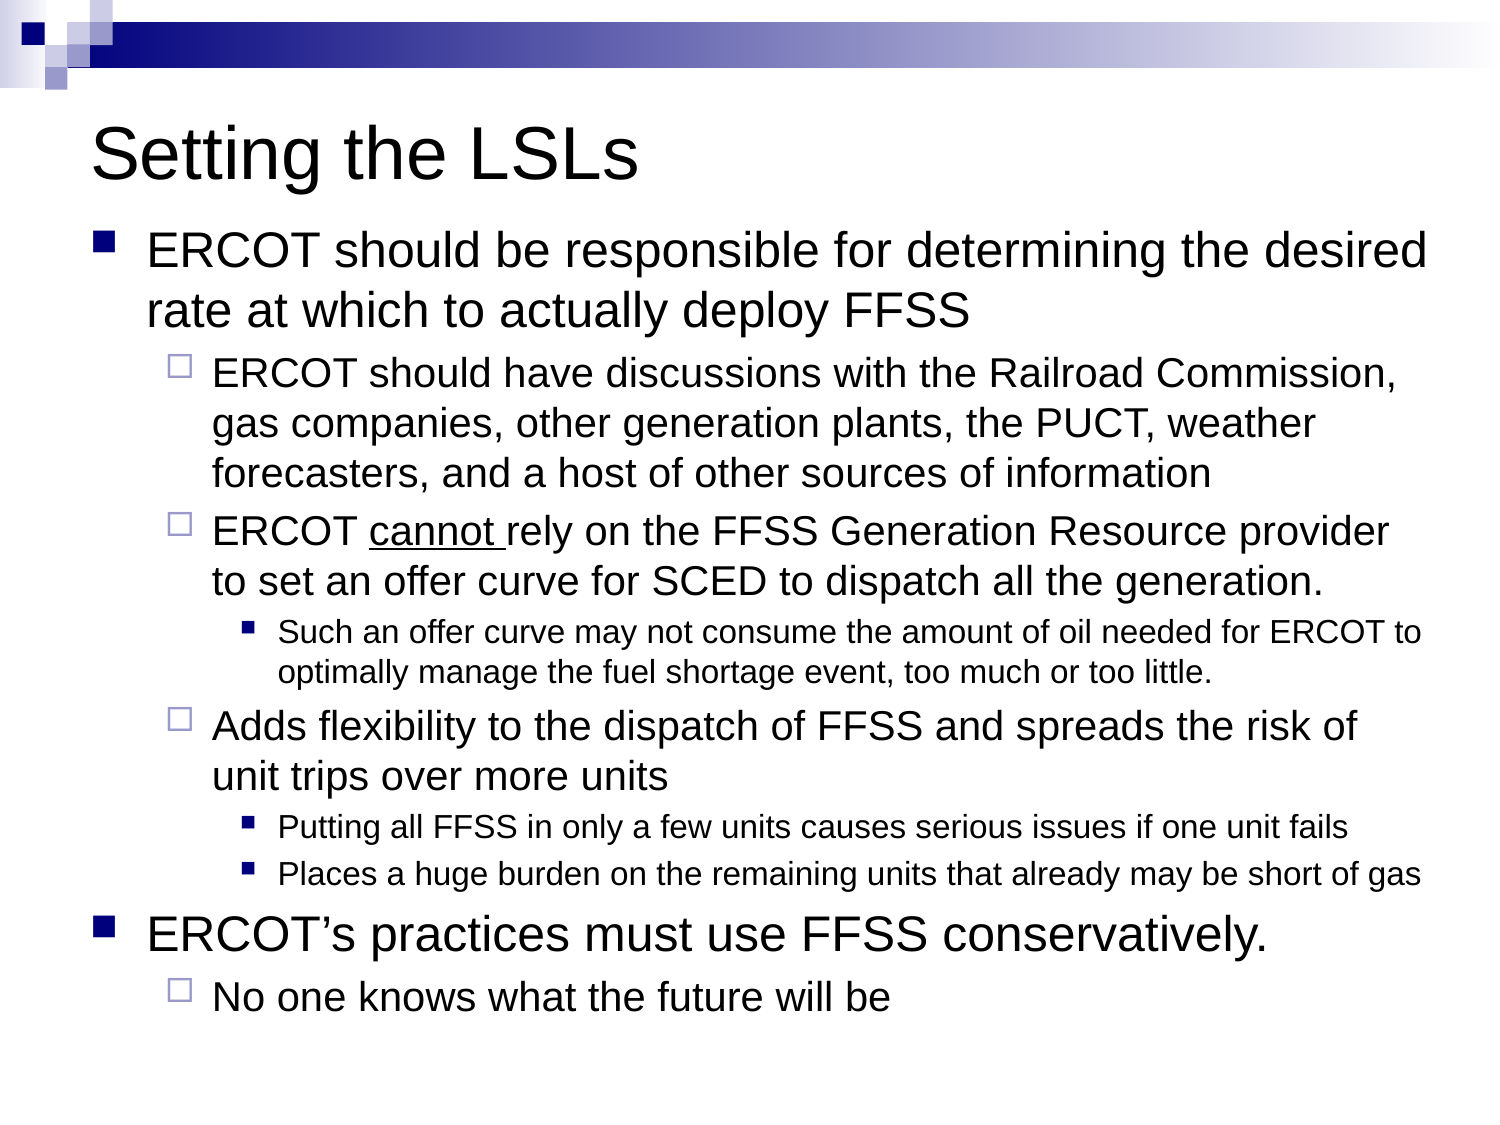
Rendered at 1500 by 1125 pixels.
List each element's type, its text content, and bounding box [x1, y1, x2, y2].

title Setting the LSLs [75, 75, 1213, 209]
list ERCOT should be responsible for determining the desired rate at which to actually deploy FFSS ERCOT should have discussions with the Railroad Commission, gas companies, other generation plants, the PUCT, weather forecasters, and a host of other sources of information ERCOT cannot rely on the FFSS Generation Resource provider to set an offer curve for SCED to dispatch all the generation. Such an offer curve may not consume the amount of oil needed for ERCOT to optimally manage the fuel shortage event, too much or too little. Adds flexibility to the dispatch of FFSS and spreads the risk of unit trips over more units Putting all FFSS in only a few units causes serious issues if one unit fails Places a huge burden on the remaining units that already may be short of gas ERCOT’s practices must use FFSS conservatively. No one knows what the future will be [75, 209, 1450, 960]
